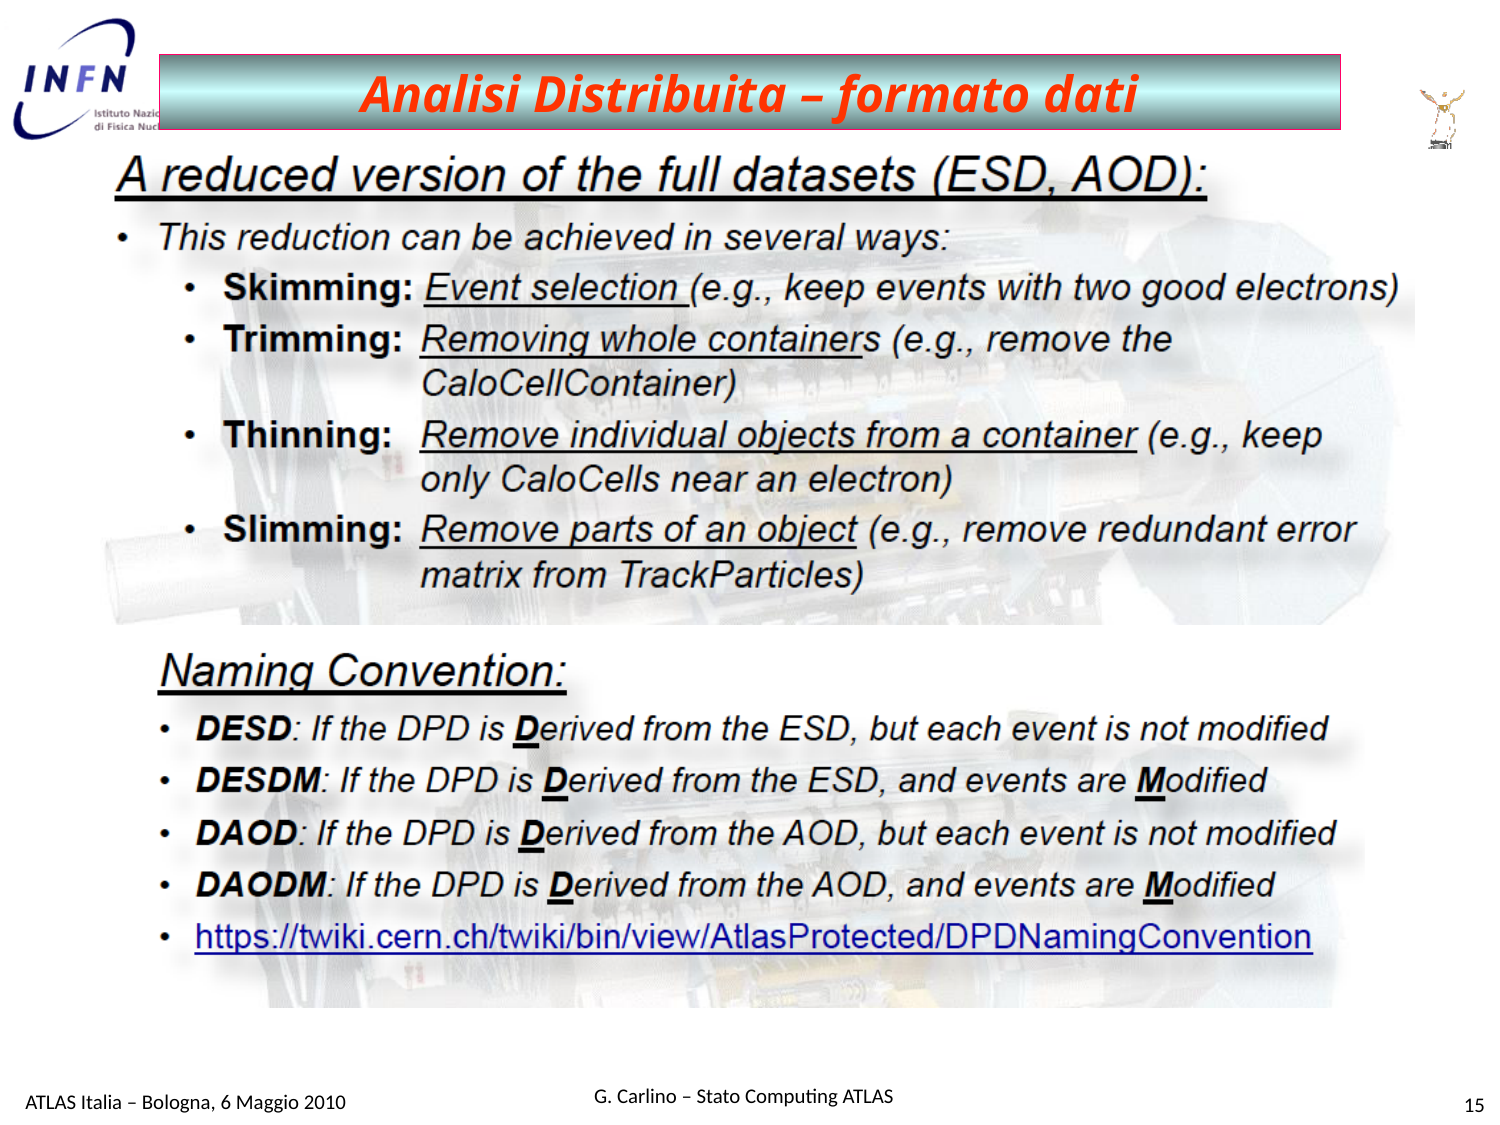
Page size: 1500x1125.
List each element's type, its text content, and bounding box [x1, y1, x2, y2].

picture [143, 636, 1365, 1008]
text_box Analisi Distribuita – formato dati [159, 54, 1341, 128]
picture [0, 0, 1500, 626]
